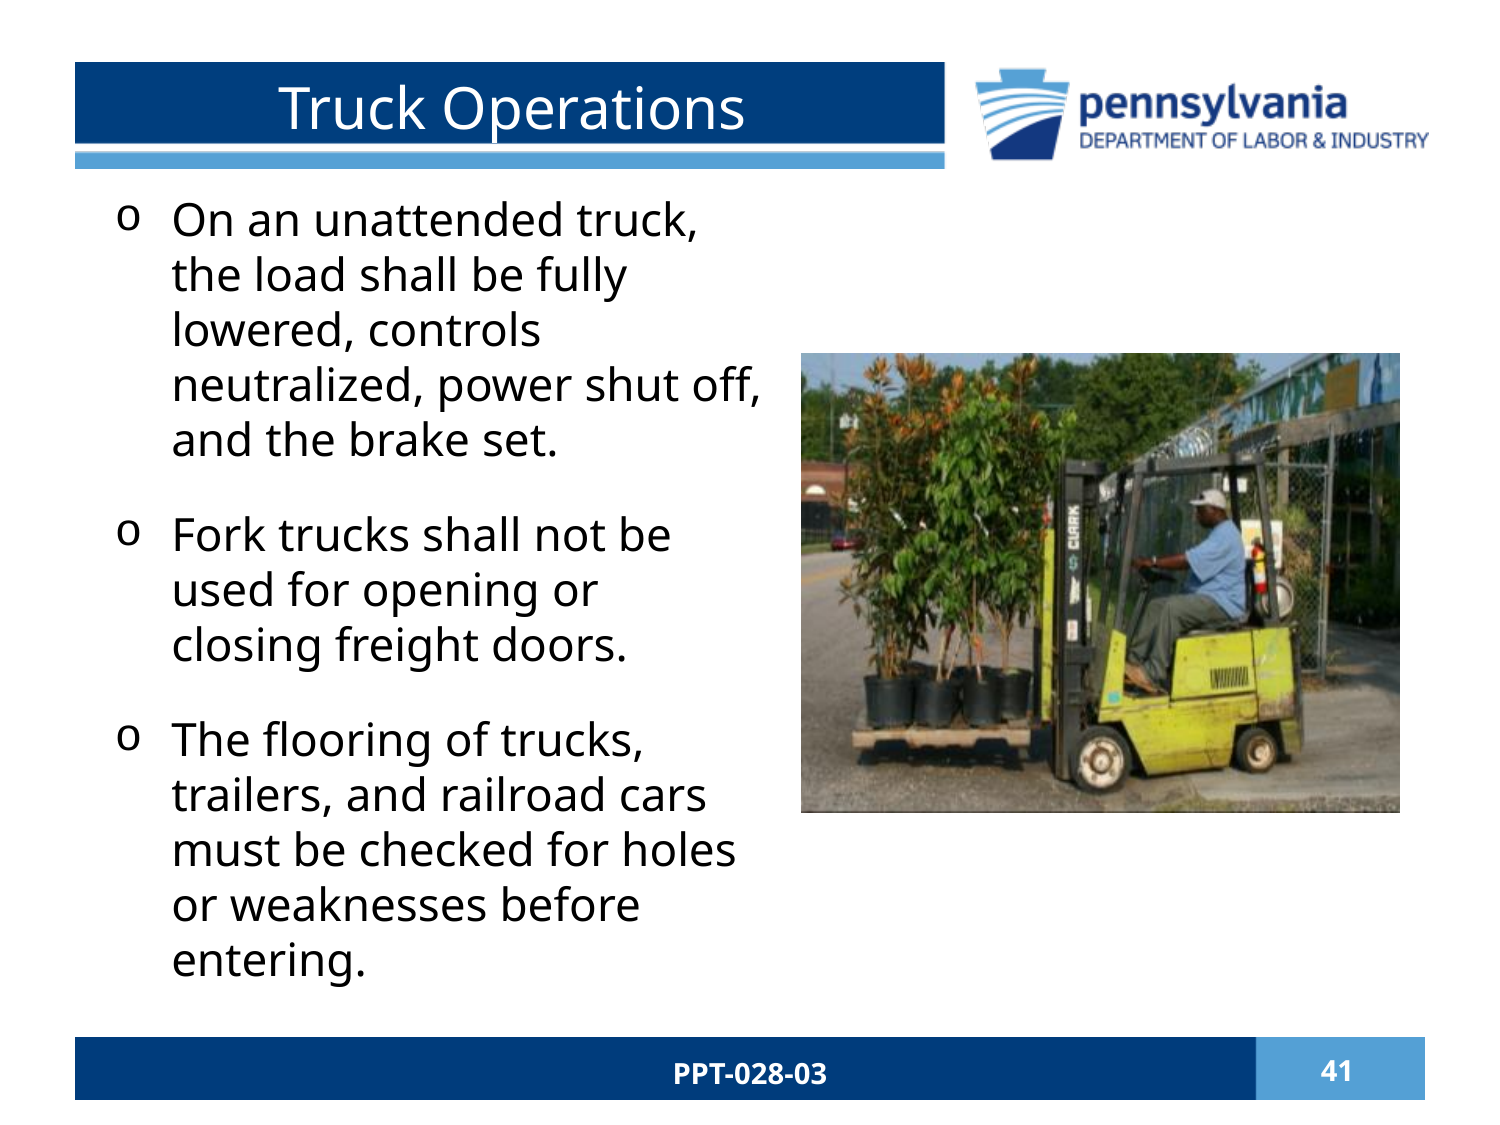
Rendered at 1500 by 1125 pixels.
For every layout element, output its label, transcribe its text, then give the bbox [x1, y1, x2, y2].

footer PPT-028-03 [512, 1042, 988, 1103]
slide_number 41 [1250, 1042, 1425, 1103]
picture [801, 353, 1400, 813]
picture [75, 62, 1429, 169]
title Truck Operations [75, 62, 950, 150]
picture [75, 1037, 1425, 1100]
subtitle On an unattended truck, the load shall be fully lowered, controls neutralized, power shut off, and the brake set. Fork trucks shall not be used for opening or closing freight doors. The flooring of trucks, trailers, and railroad cars must be checked for holes or weaknesses before entering. [99, 183, 788, 984]
